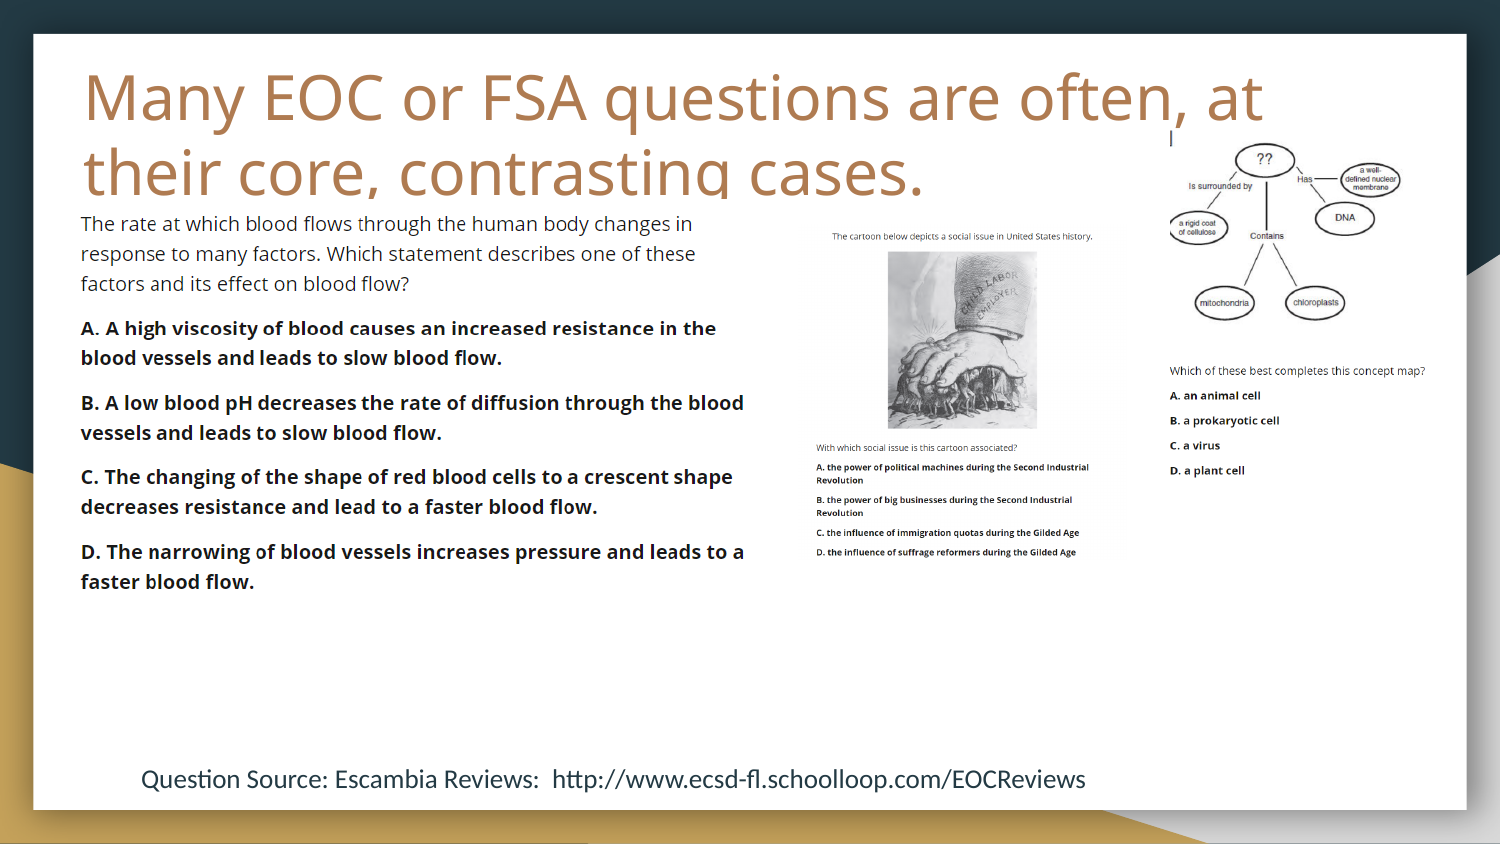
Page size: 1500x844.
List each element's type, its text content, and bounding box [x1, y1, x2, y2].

title Many EOC or FSA questions are often, at their core, contrasting cases. [68, 43, 1300, 200]
picture [797, 224, 1128, 560]
picture [1151, 128, 1462, 487]
picture [51, 199, 774, 602]
list Question Source: Escambia Reviews: http://www.ecsd-fl.schoolloop.com/EOCReviews [126, 741, 1337, 798]
